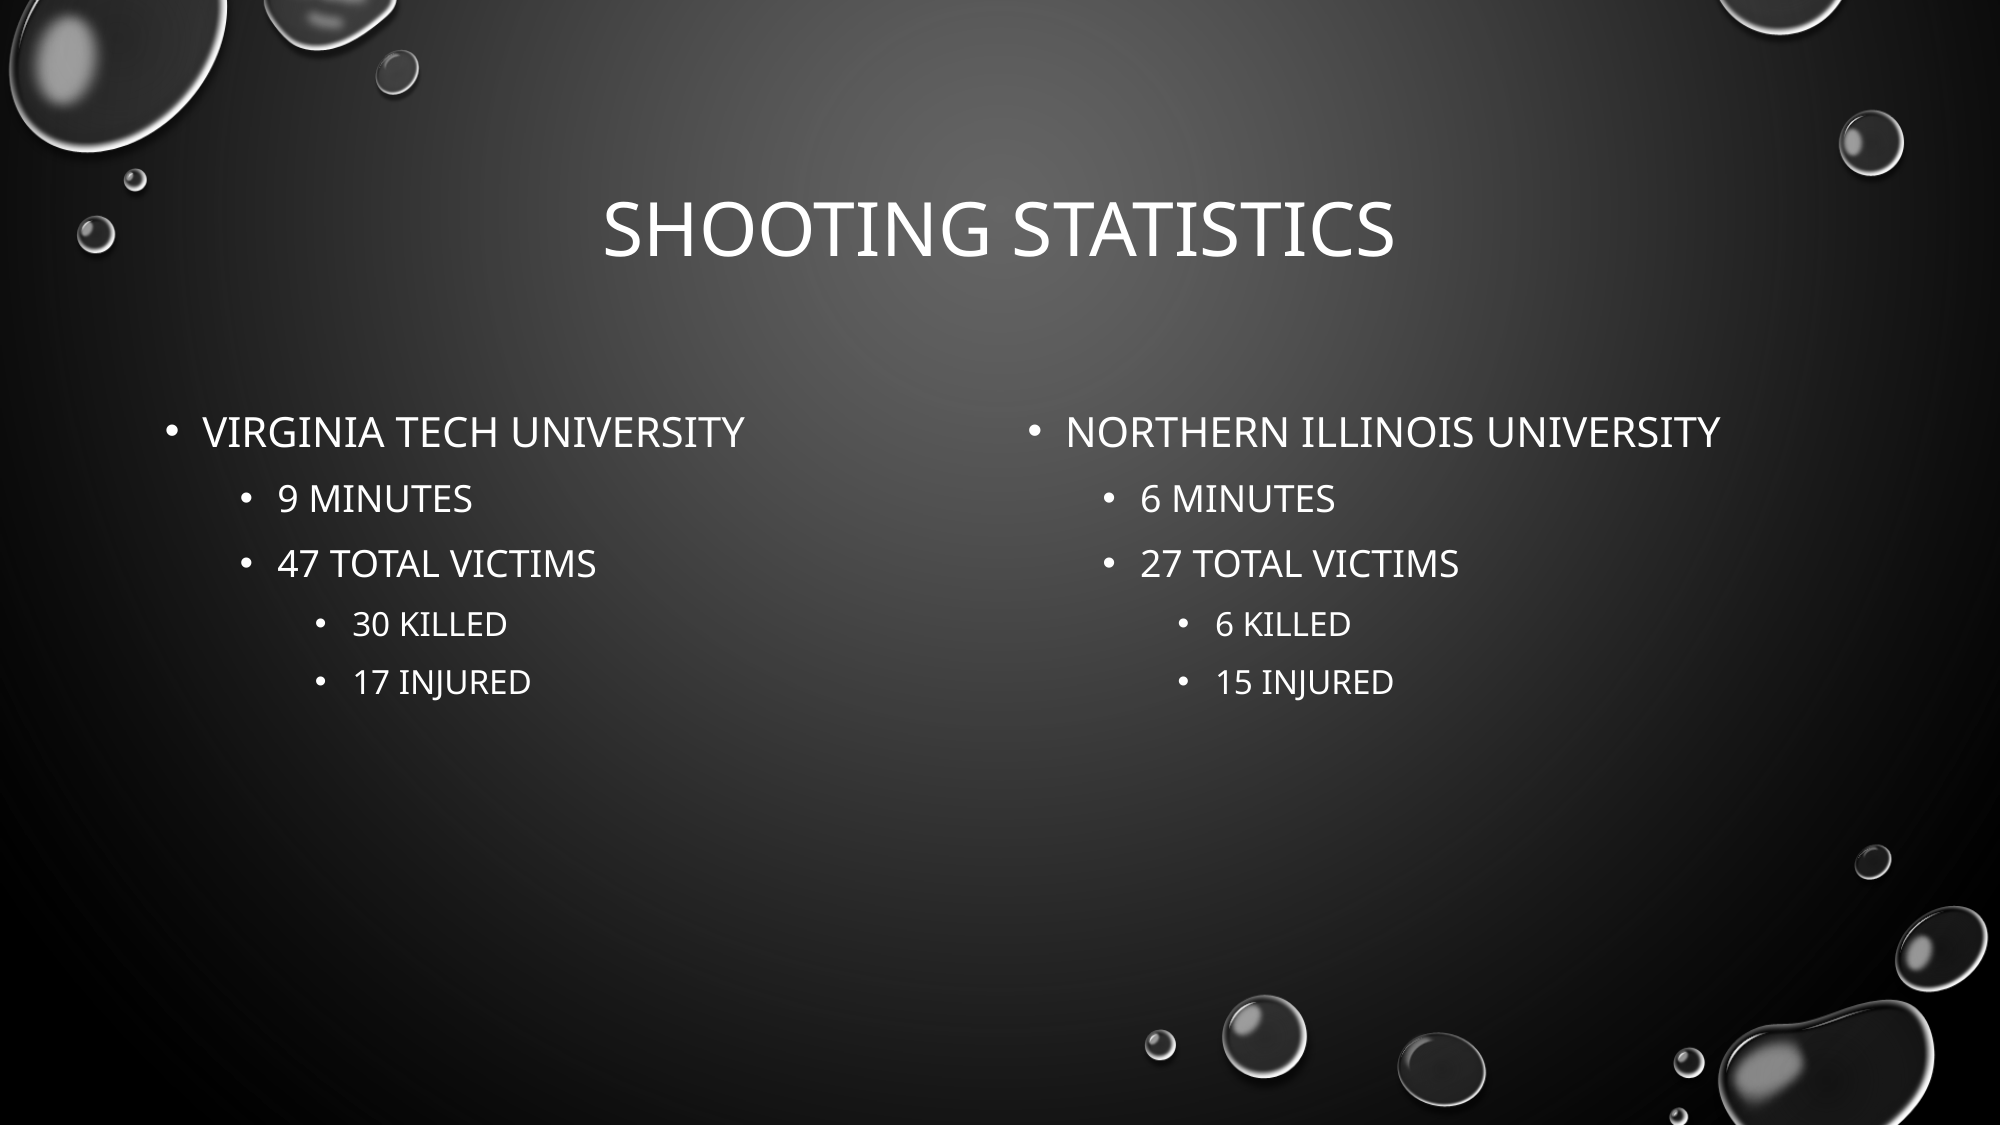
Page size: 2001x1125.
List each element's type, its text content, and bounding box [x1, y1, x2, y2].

title Shooting Statistics [149, 101, 1851, 364]
list Northern Illinois University 6 minutes 27 total victims 6 killed 15 injured [1012, 388, 1850, 950]
picture [0, 0, 2000, 1125]
list Virginia Tech University 9 minutes 47 total victims 30 killed 17 injured [149, 388, 988, 950]
